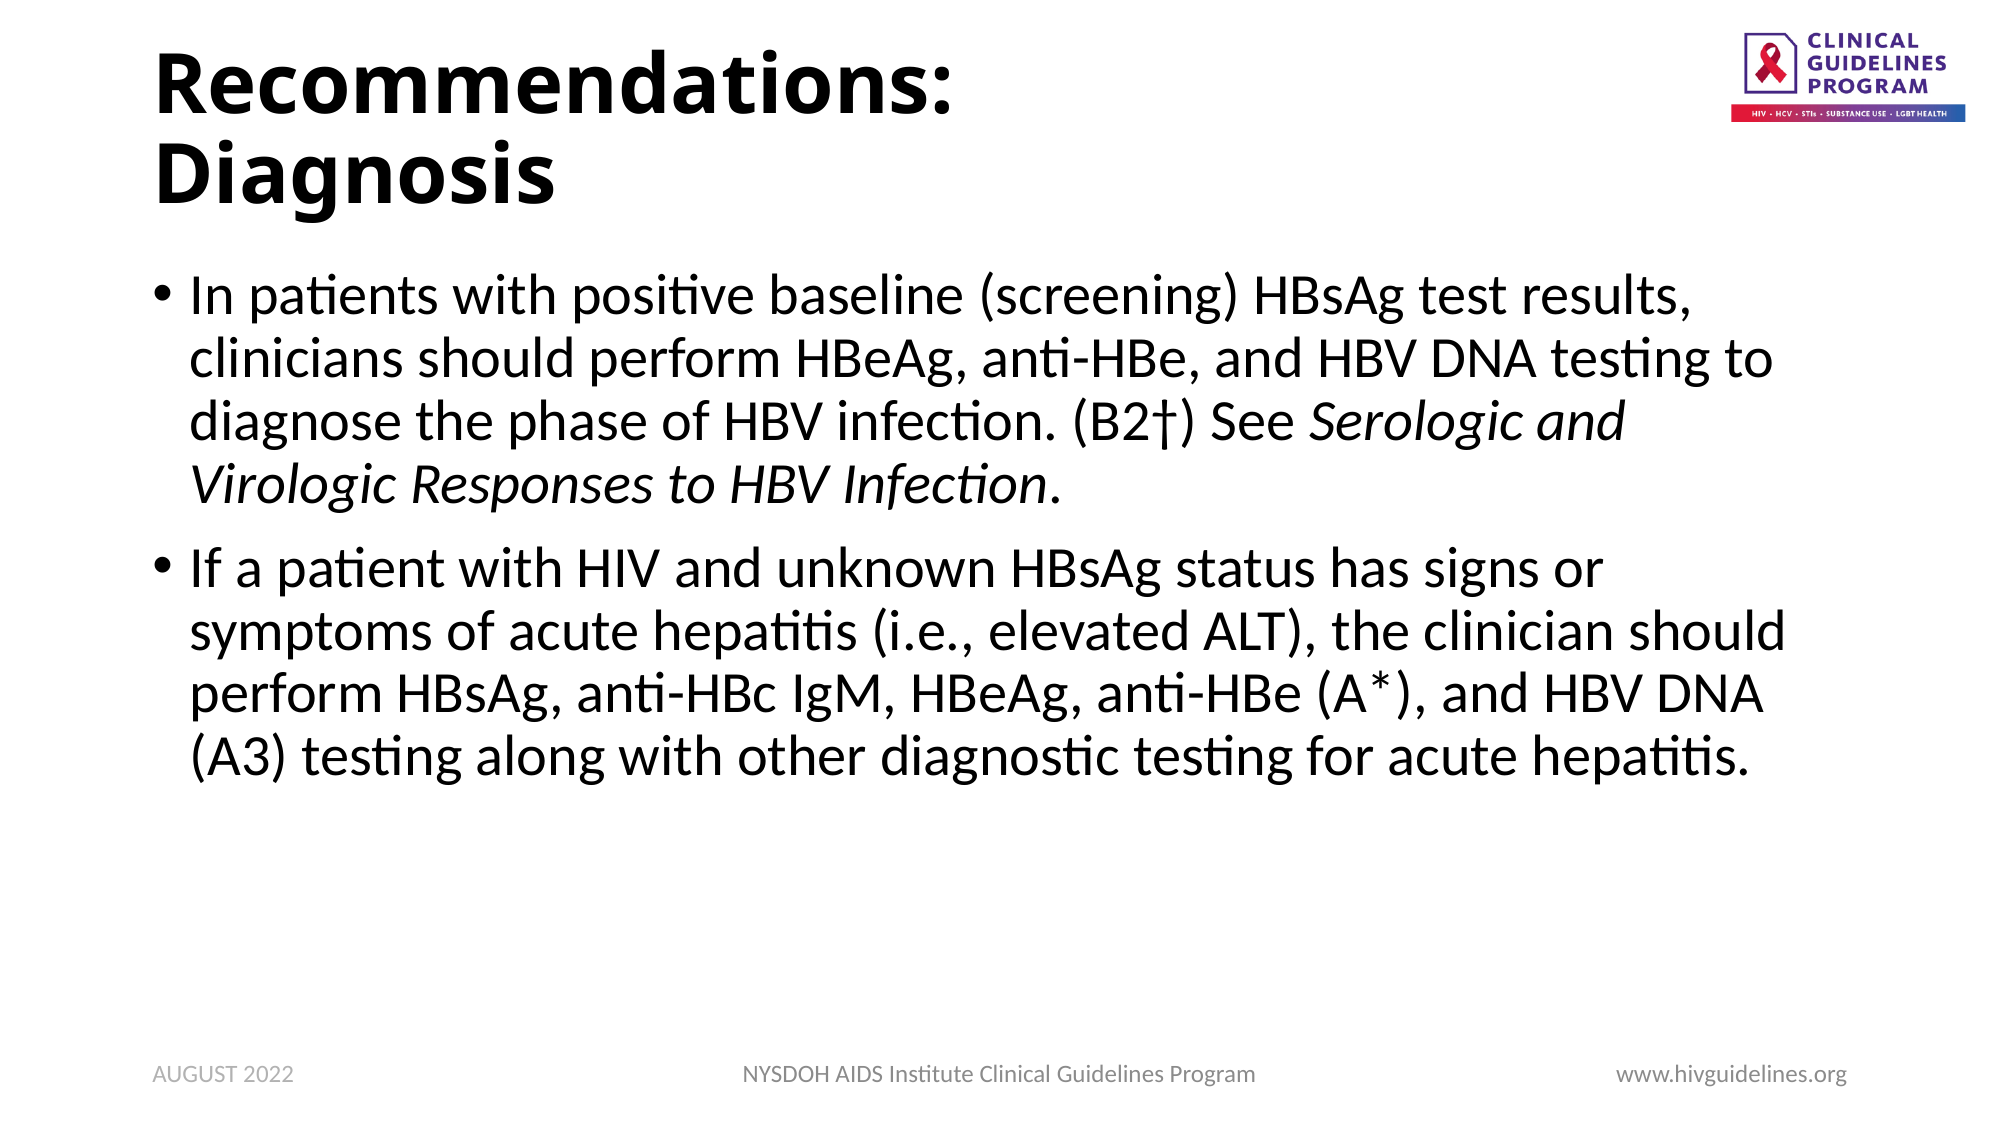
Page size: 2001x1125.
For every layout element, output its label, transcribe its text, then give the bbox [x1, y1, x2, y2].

footer NYSDOH AIDS Institute Clinical Guidelines Program [662, 1042, 1338, 1103]
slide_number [137, 1042, 588, 1103]
picture [1731, 20, 1966, 122]
title Recommendations: Diagnosis [137, 22, 1732, 240]
list In patients with positive baseline (screening) HBsAg test results, clinicians should perform HBeAg, anti-HBe, and HBV DNA testing to diagnose the phase of HBV infection. (B2†) See Serologic and Virologic Responses to HBV Infection. If a patient with HIV and unknown HBsAg status has signs or symptoms of acute hepatitis (i.e., elevated ALT), the clinician should perform HBsAg, anti-HBc IgM, HBeAg, anti-HBe (A*), and HBV DNA (A3) testing along with other diagnostic testing for acute hepatitis. [137, 256, 1863, 1014]
slide_number www.hivguidelines.org [1412, 1042, 1863, 1103]
